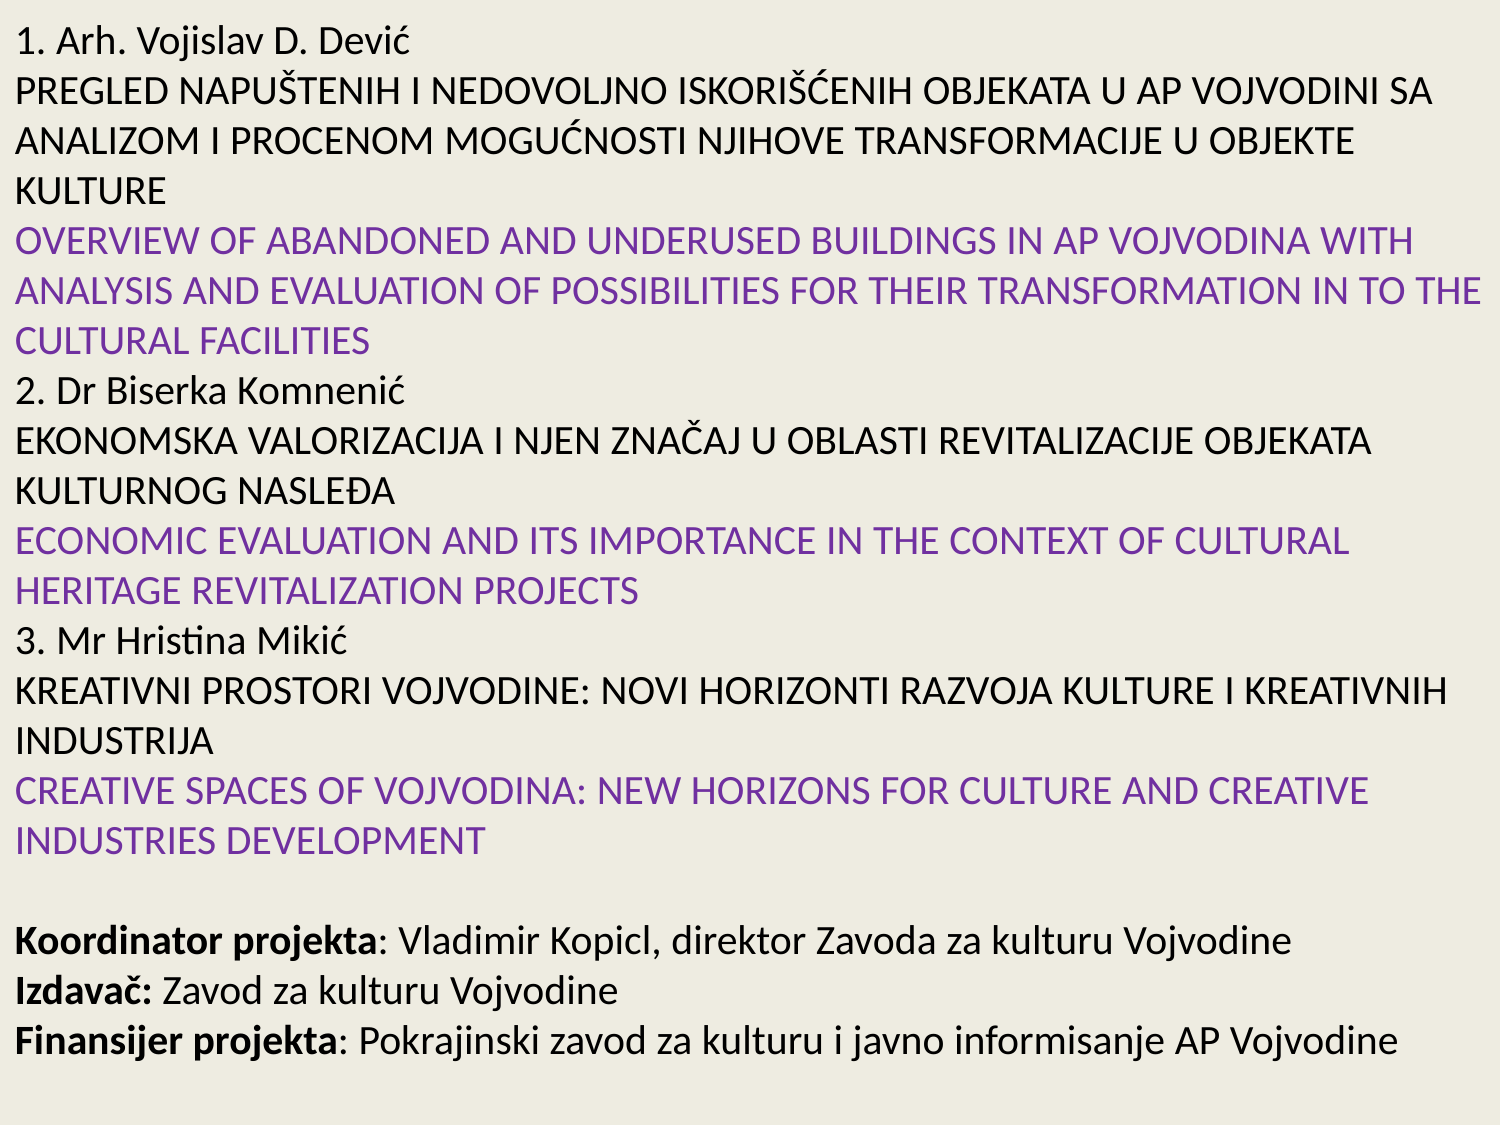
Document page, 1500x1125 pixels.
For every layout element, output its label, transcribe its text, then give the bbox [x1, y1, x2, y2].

text_box 1. Arh. Vojislav D. Dević PREGLED NAPUŠTENIH I NEDOVOLJNO ISKORIŠĆENIH OBJEKATA U AP VOJVODINI SA ANALIZOM I PROCENOM MOGUĆNOSTI NJIHOVE TRANSFORMACIJE U OBJEKTE KULTURE OVERVIEW OF ABANDONED AND UNDERUSED BUILDINGS IN AP VOJVODINA WITH ANALYSIS AND EVALUATION OF POSSIBILITIES FOR THEIR TRANSFORMATION IN TO THE CULTURAL FACILITIES 2. Dr Biserka Komnenić EKONOMSKA VALORIZACIJA I NJEN ZNAČAJ U OBLASTI REVITALIZACIJE OBJEKATA KULTURNOG NASLEĐA ECONOMIC EVALUATION AND ITS IMPORTANCE IN THE CONTEXT OF CULTURAL HERITAGE REVITALIZATION PROJECTS 3. Mr Hristina Mikić KREATIVNI PROSTORI VOJVODINE: NOVI HORIZONTI RAZVOJA KULTURE I KREATIVNIH INDUSTRIJA CREATIVE SPACES OF VOJVODINA: NEW HORIZONS FOR CULTURE AND CREATIVE INDUSTRIES DEVELOPMENT Koordinator projekta: Vladimir Kopicl, direktor Zavoda za kulturu Vojvodine Izdavač: Zavod za kulturu Vojvodine Finansijer projekta: Pokrajinski zavod za kulturu i javno informisanje AP Vojvodine [0, 5, 1500, 1121]
